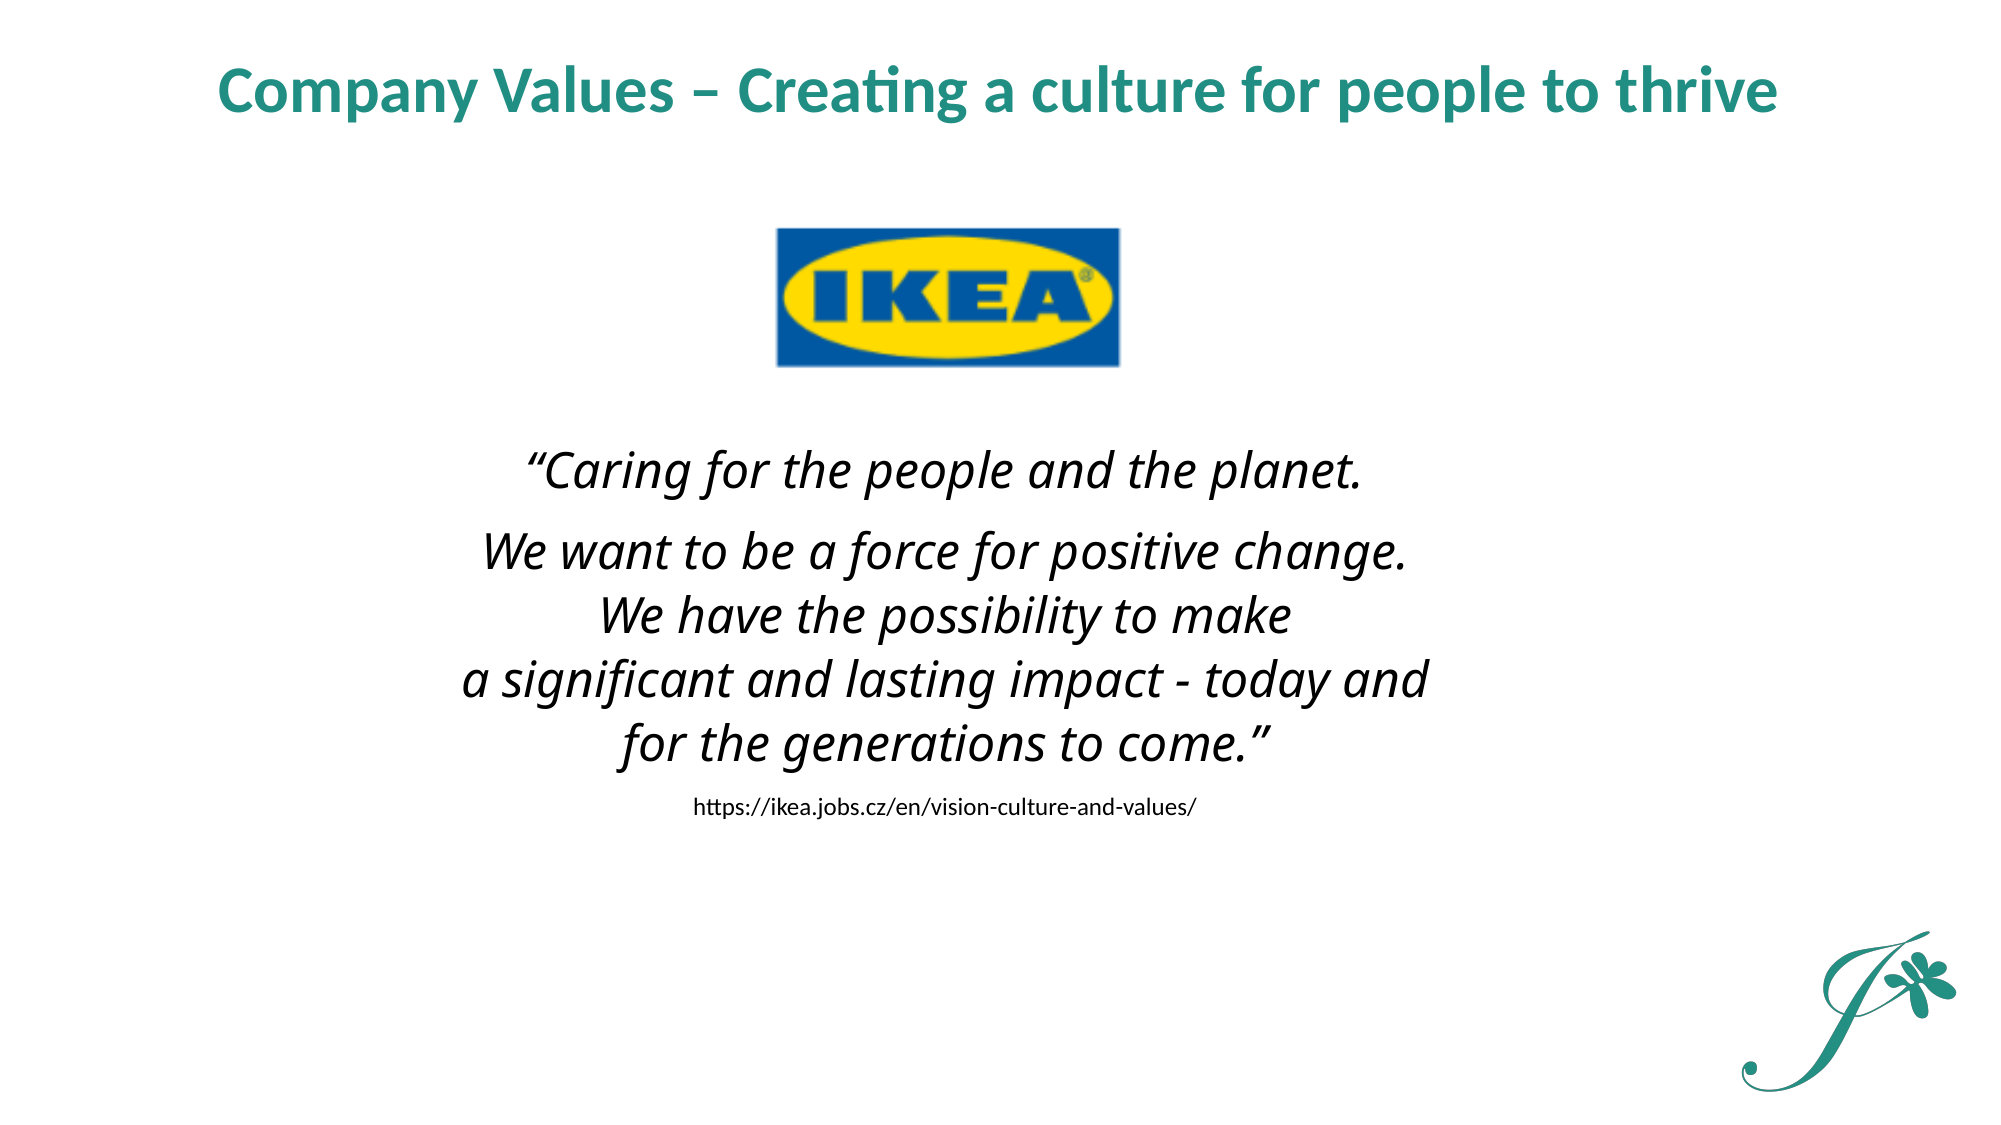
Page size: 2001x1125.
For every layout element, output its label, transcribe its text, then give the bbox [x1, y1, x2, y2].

picture [1739, 927, 1959, 1096]
text_box “Caring for the people and the planet. We want to be a force for positive change. We have the possibility to make a significant and lasting impact - today and for the generations to come.” https://ikea.jobs.cz/en/vision-culture-and-values/ [445, 426, 1446, 828]
picture [738, 202, 1153, 404]
text_box Company Values – Creating a culture for people to thrive [40, 38, 1959, 134]
